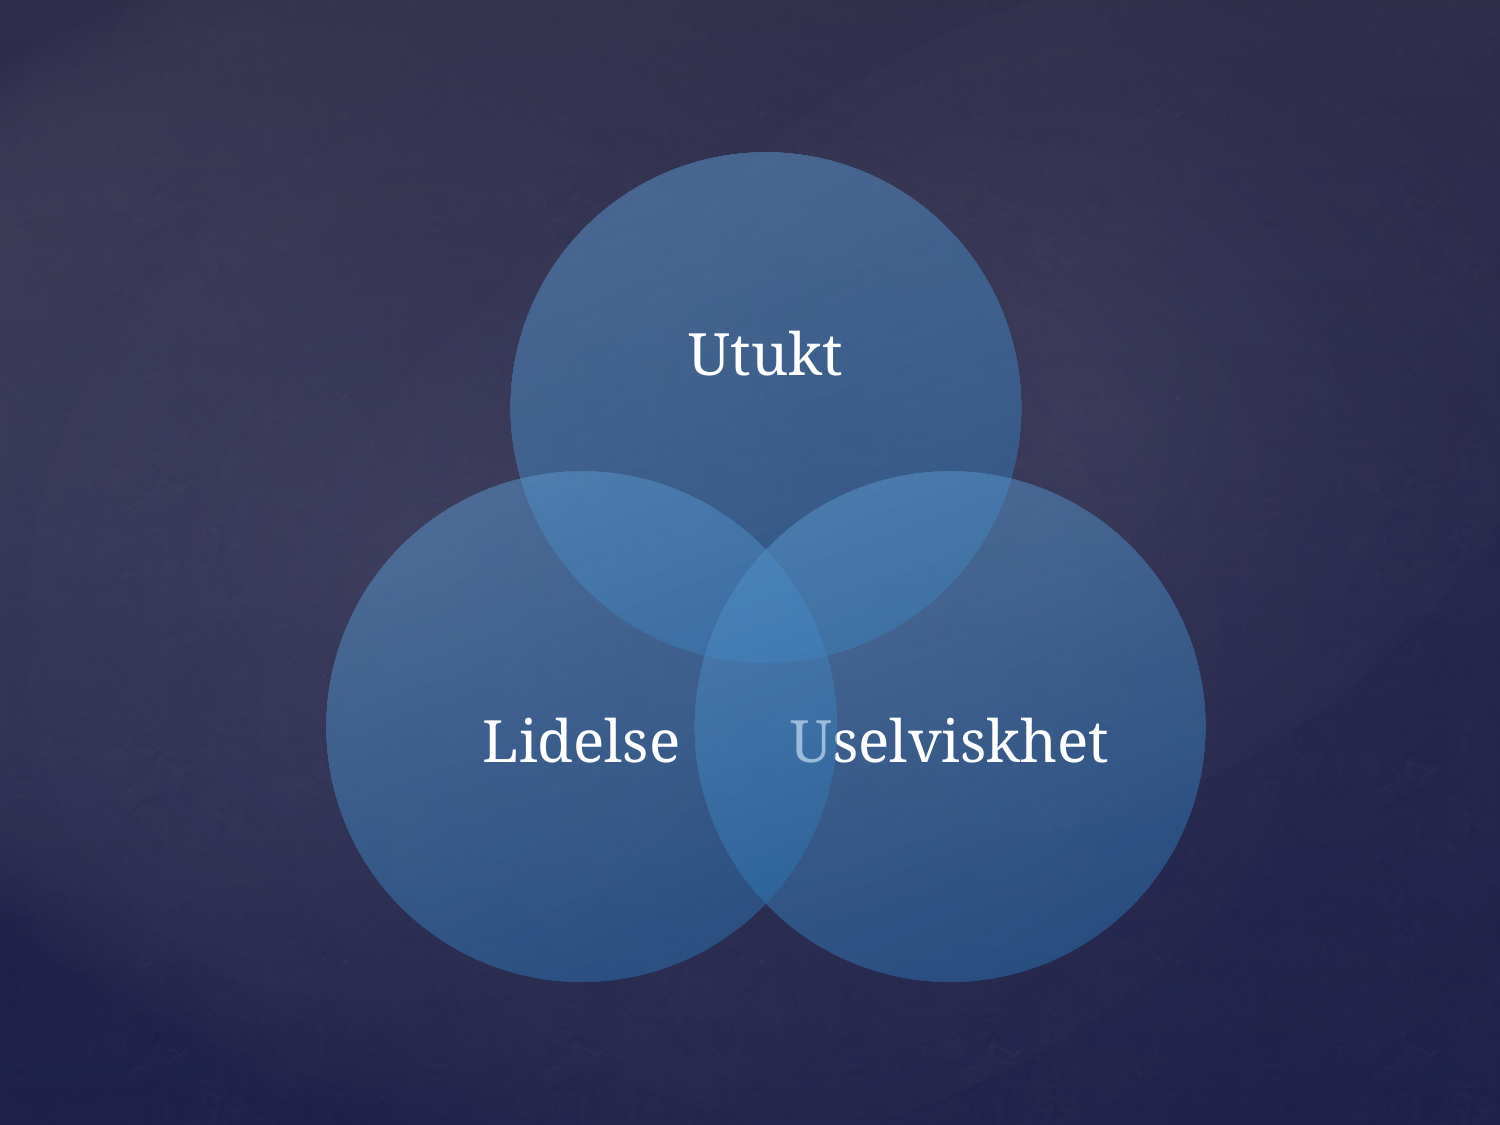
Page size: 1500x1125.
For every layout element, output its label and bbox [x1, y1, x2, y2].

text_box [131, 141, 1401, 994]
title [57, 89, 1427, 1029]
